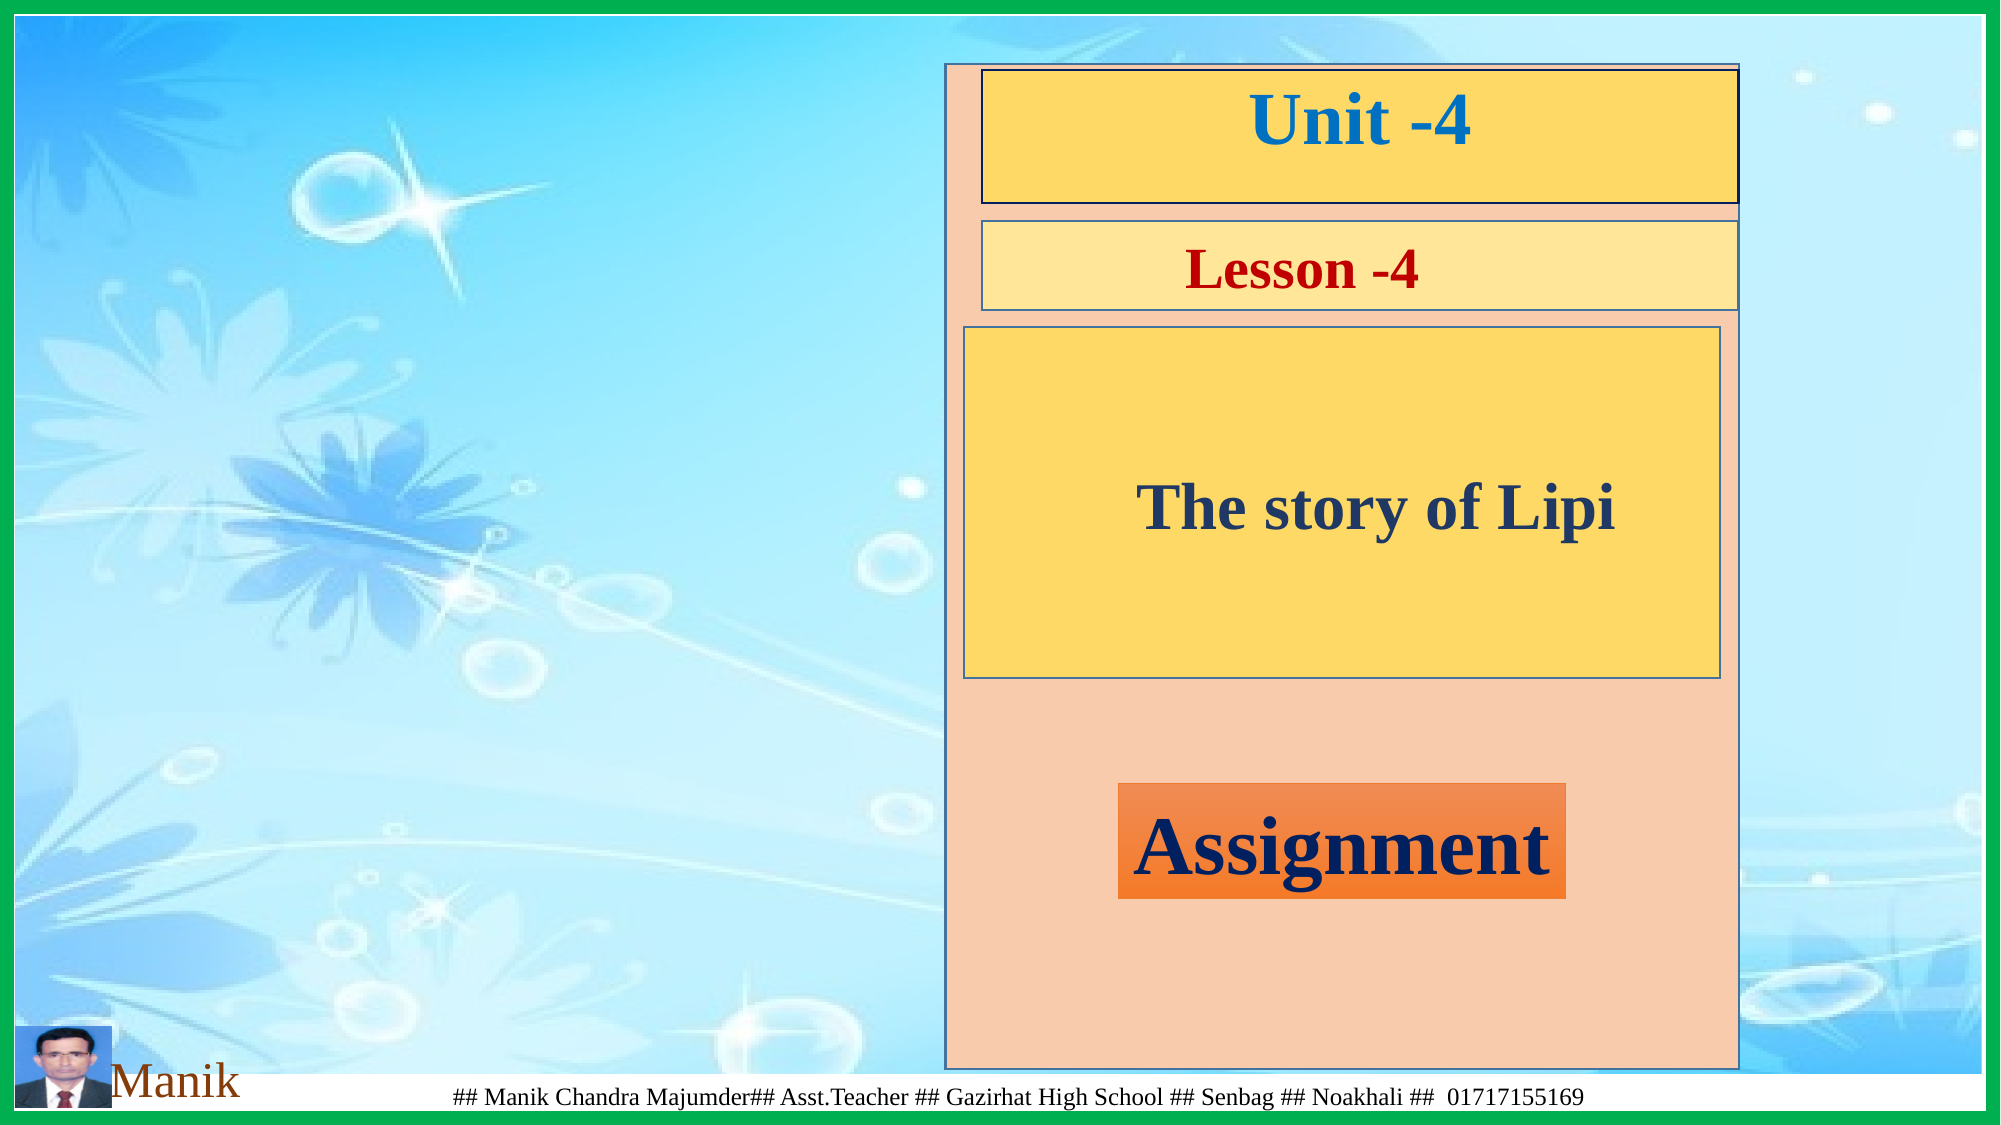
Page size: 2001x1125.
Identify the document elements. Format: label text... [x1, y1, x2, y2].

text_box Lesson -4 [981, 220, 1740, 311]
text_box Unit -4 [981, 69, 1740, 204]
text_box [944, 63, 1740, 1070]
picture [14, 16, 1982, 1108]
text_box Assignment [1118, 783, 1566, 899]
text_box The story of Lipi [963, 326, 1721, 679]
